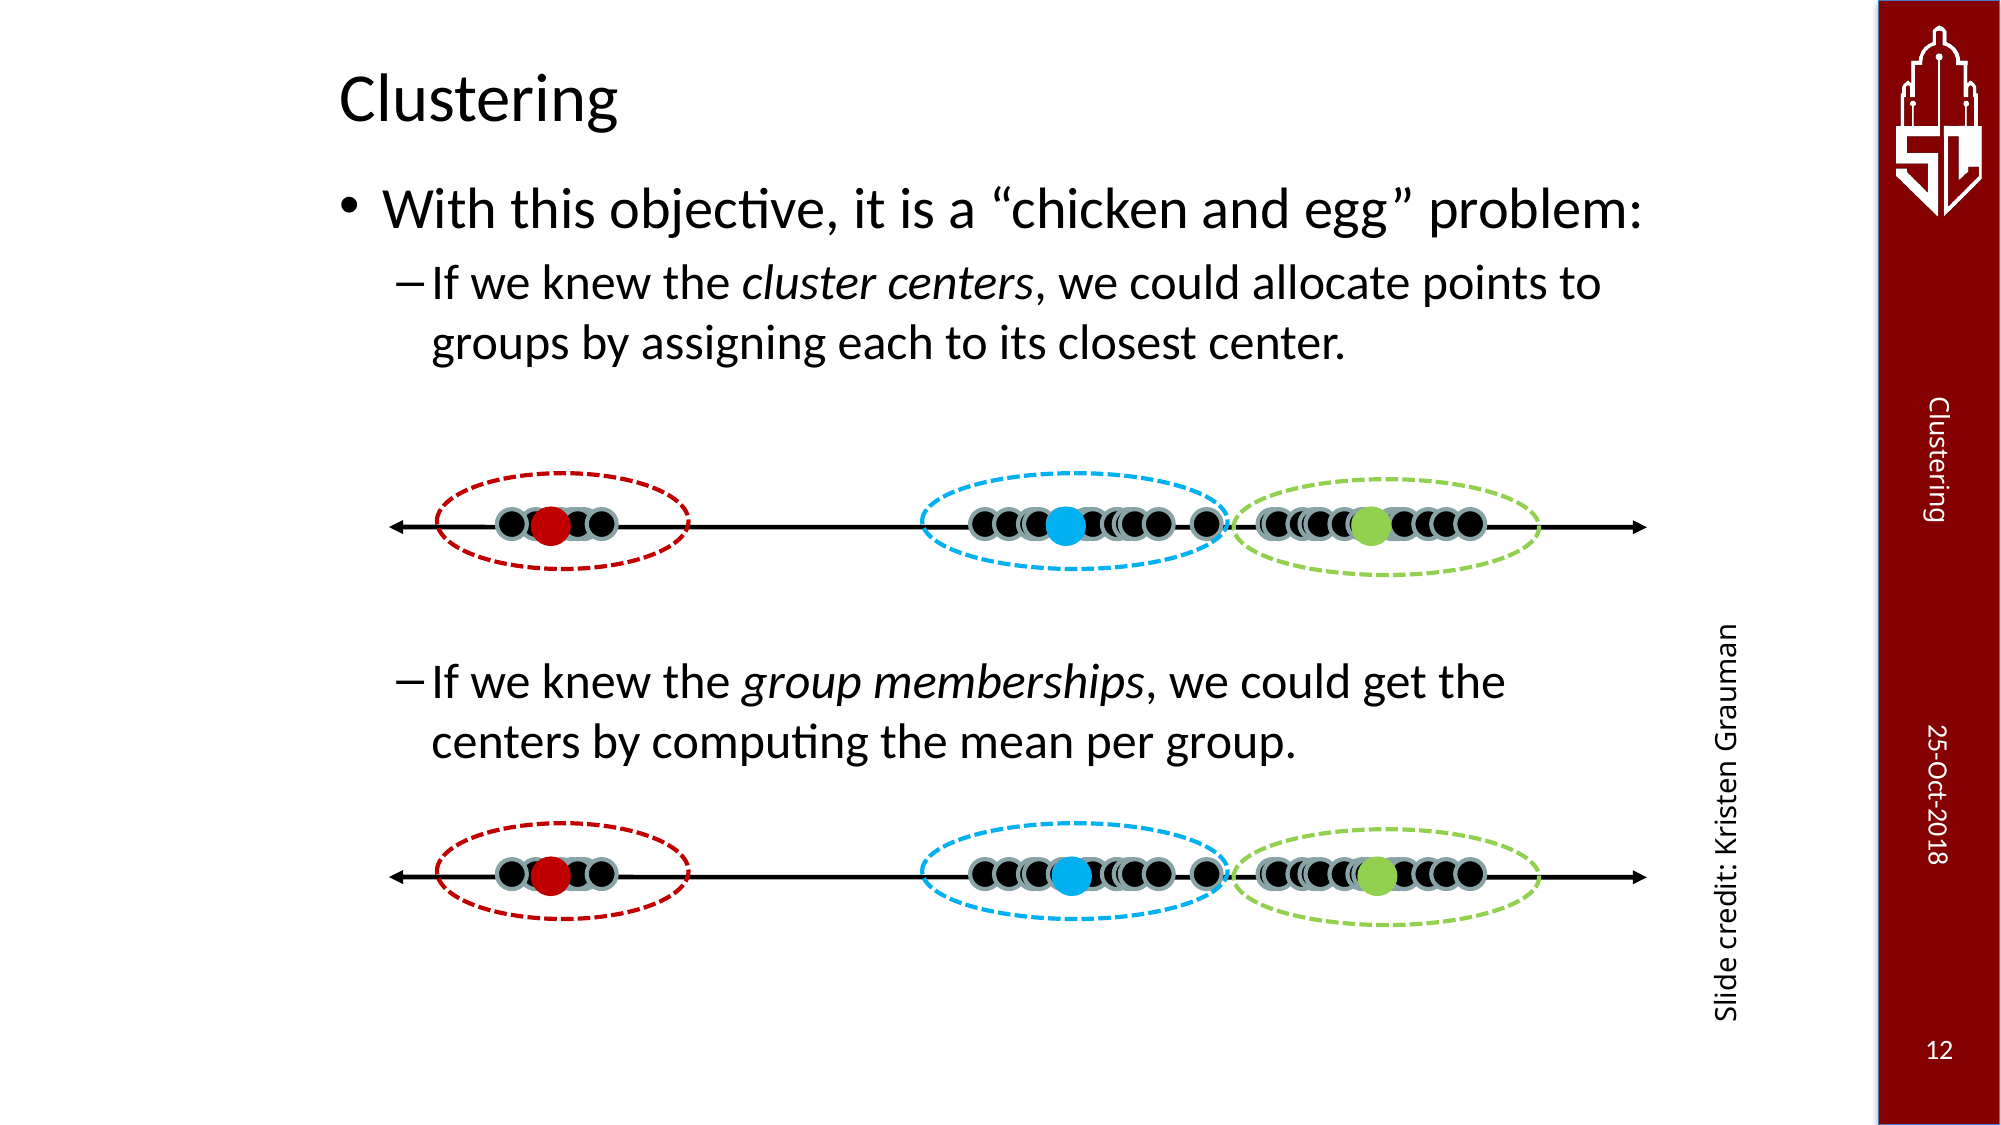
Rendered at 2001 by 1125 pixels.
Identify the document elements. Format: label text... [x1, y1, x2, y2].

text_box [1250, 549, 1523, 576]
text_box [388, 508, 1648, 540]
text_box [950, 899, 1199, 920]
list With this objective, it is a “chicken and egg” problem: If we knew the cluster centers, we could allocate points to groups by assigning each to its closest center. If we knew the group memberships, we could get the centers by computing the mean per group. [324, 162, 1675, 905]
text_box [460, 899, 665, 920]
title Clustering [324, 0, 1675, 162]
text_box [928, 473, 1221, 507]
picture [1896, 25, 1982, 217]
text_box [1247, 829, 1525, 857]
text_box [388, 858, 1648, 890]
text_box [460, 549, 665, 569]
text_box [1250, 899, 1523, 926]
text_box [442, 473, 683, 507]
text_box [1247, 479, 1525, 507]
text_box [928, 823, 1221, 857]
text_box [442, 823, 683, 857]
text_box Slide credit: Kristen Grauman [1699, 608, 1750, 1038]
text_box [950, 549, 1199, 569]
